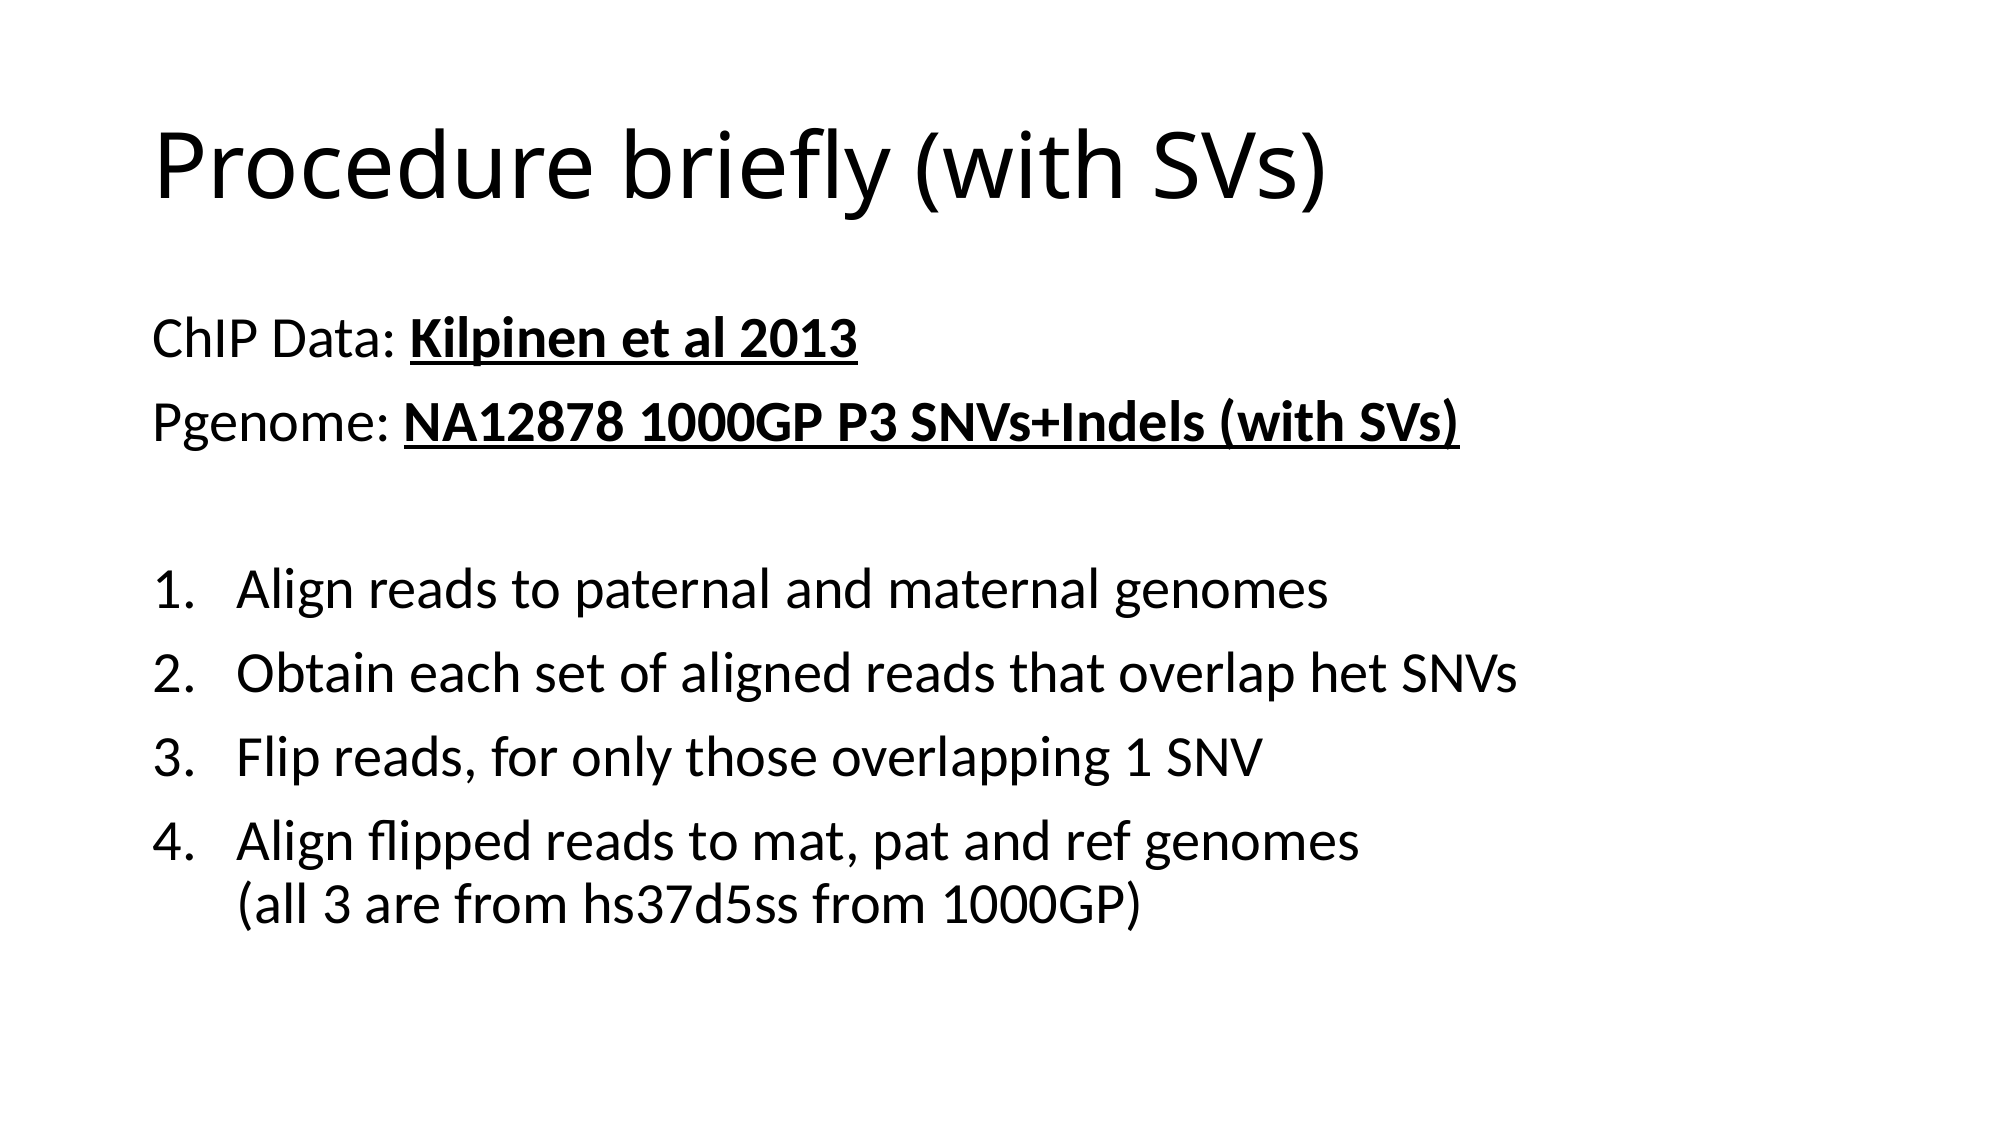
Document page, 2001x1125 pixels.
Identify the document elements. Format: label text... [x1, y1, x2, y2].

list ChIP Data: Kilpinen et al 2013 Pgenome: NA12878 1000GP P3 SNVs+Indels (with SVs) Align reads to paternal and maternal genomes Obtain each set of aligned reads that overlap het SNVs Flip reads, for only those overlapping 1 SNV Align flipped reads to mat, pat and ref genomes (all 3 are from hs37d5ss from 1000GP) [137, 299, 1863, 1014]
title Procedure briefly (with SVs) [137, 59, 1863, 278]
